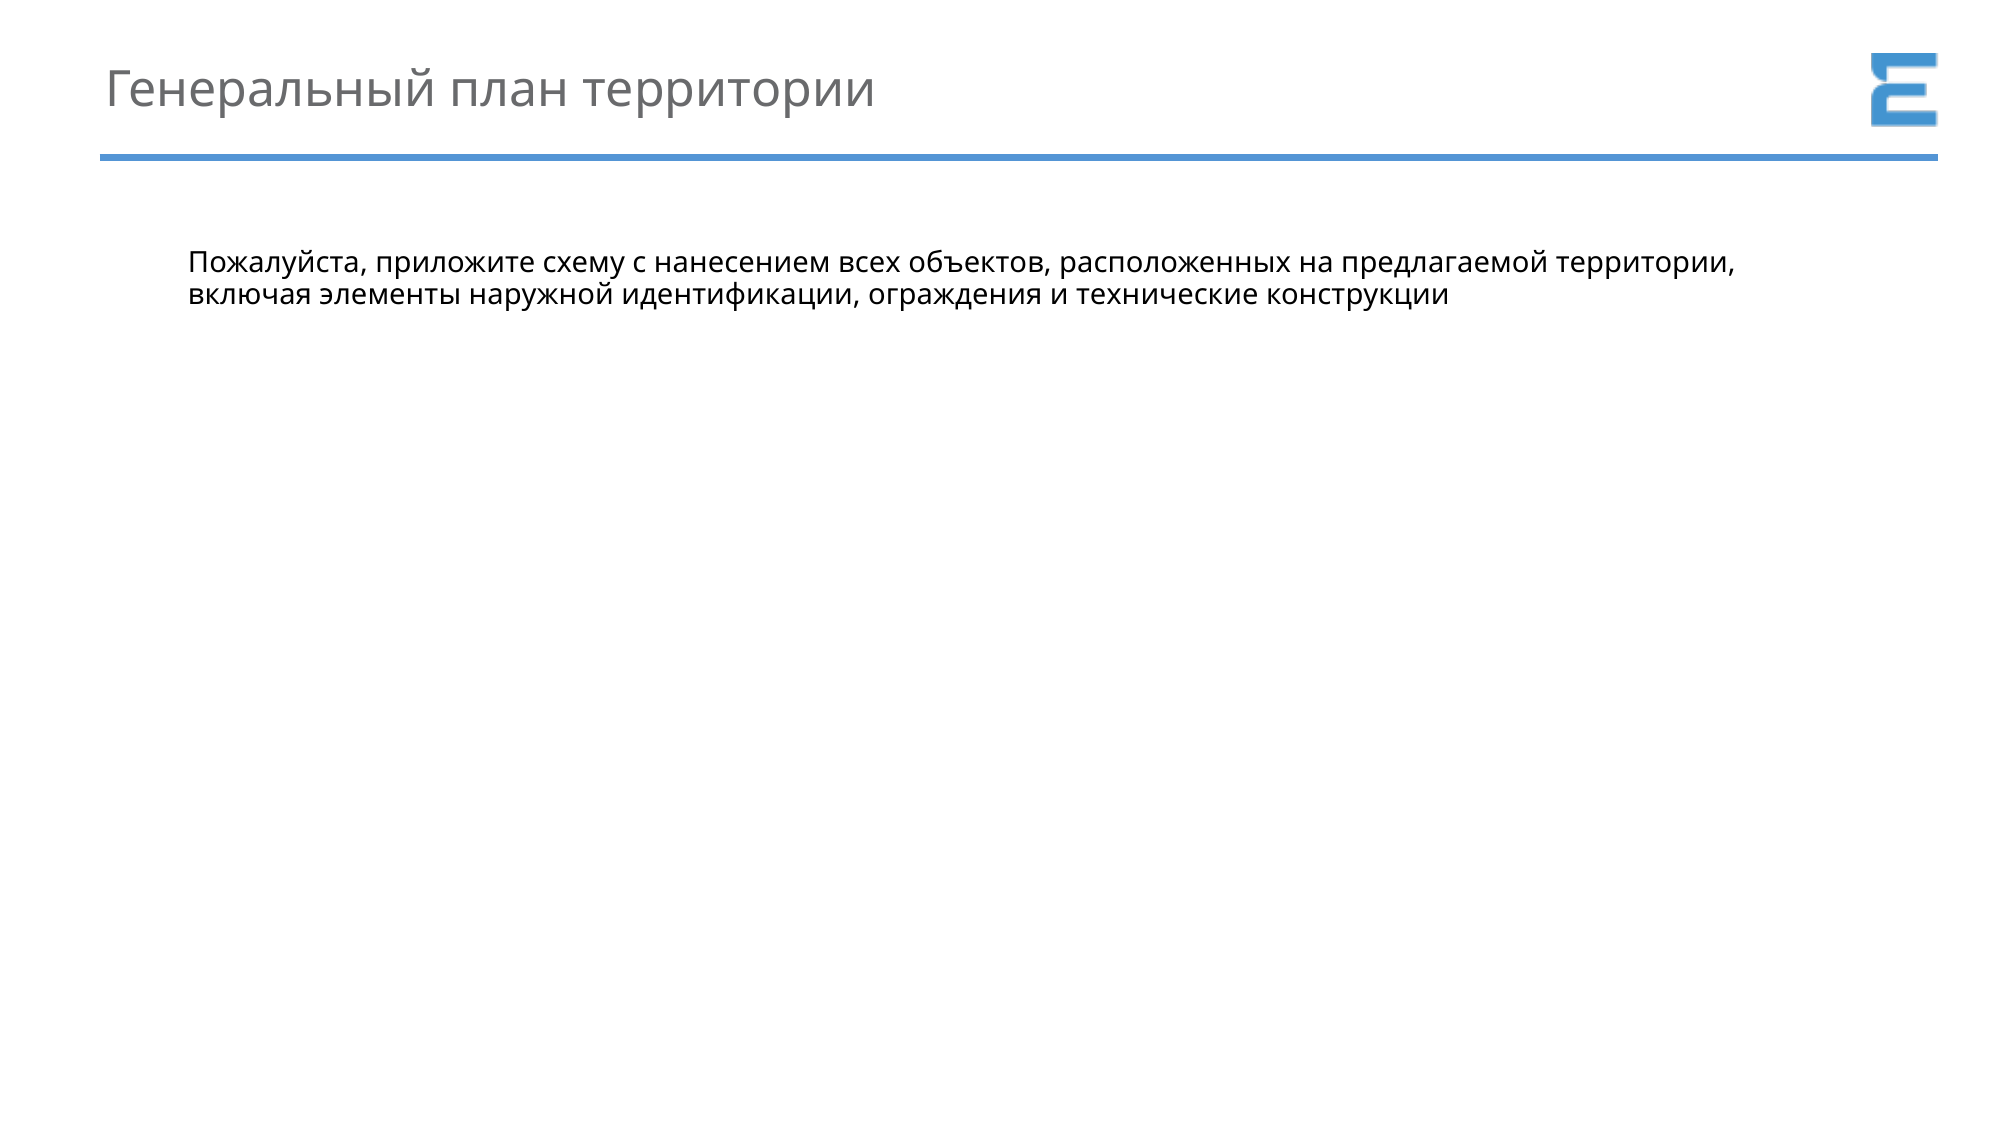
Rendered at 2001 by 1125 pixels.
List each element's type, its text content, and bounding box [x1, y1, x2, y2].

text_box Пожалуйста, приложите схему с нанесением всех объектов, расположенных на предлагаемой территории, включая элементы наружной идентификации, ограждения и технические конструкции [173, 240, 1843, 422]
title Генеральный план территории [90, 55, 1434, 156]
